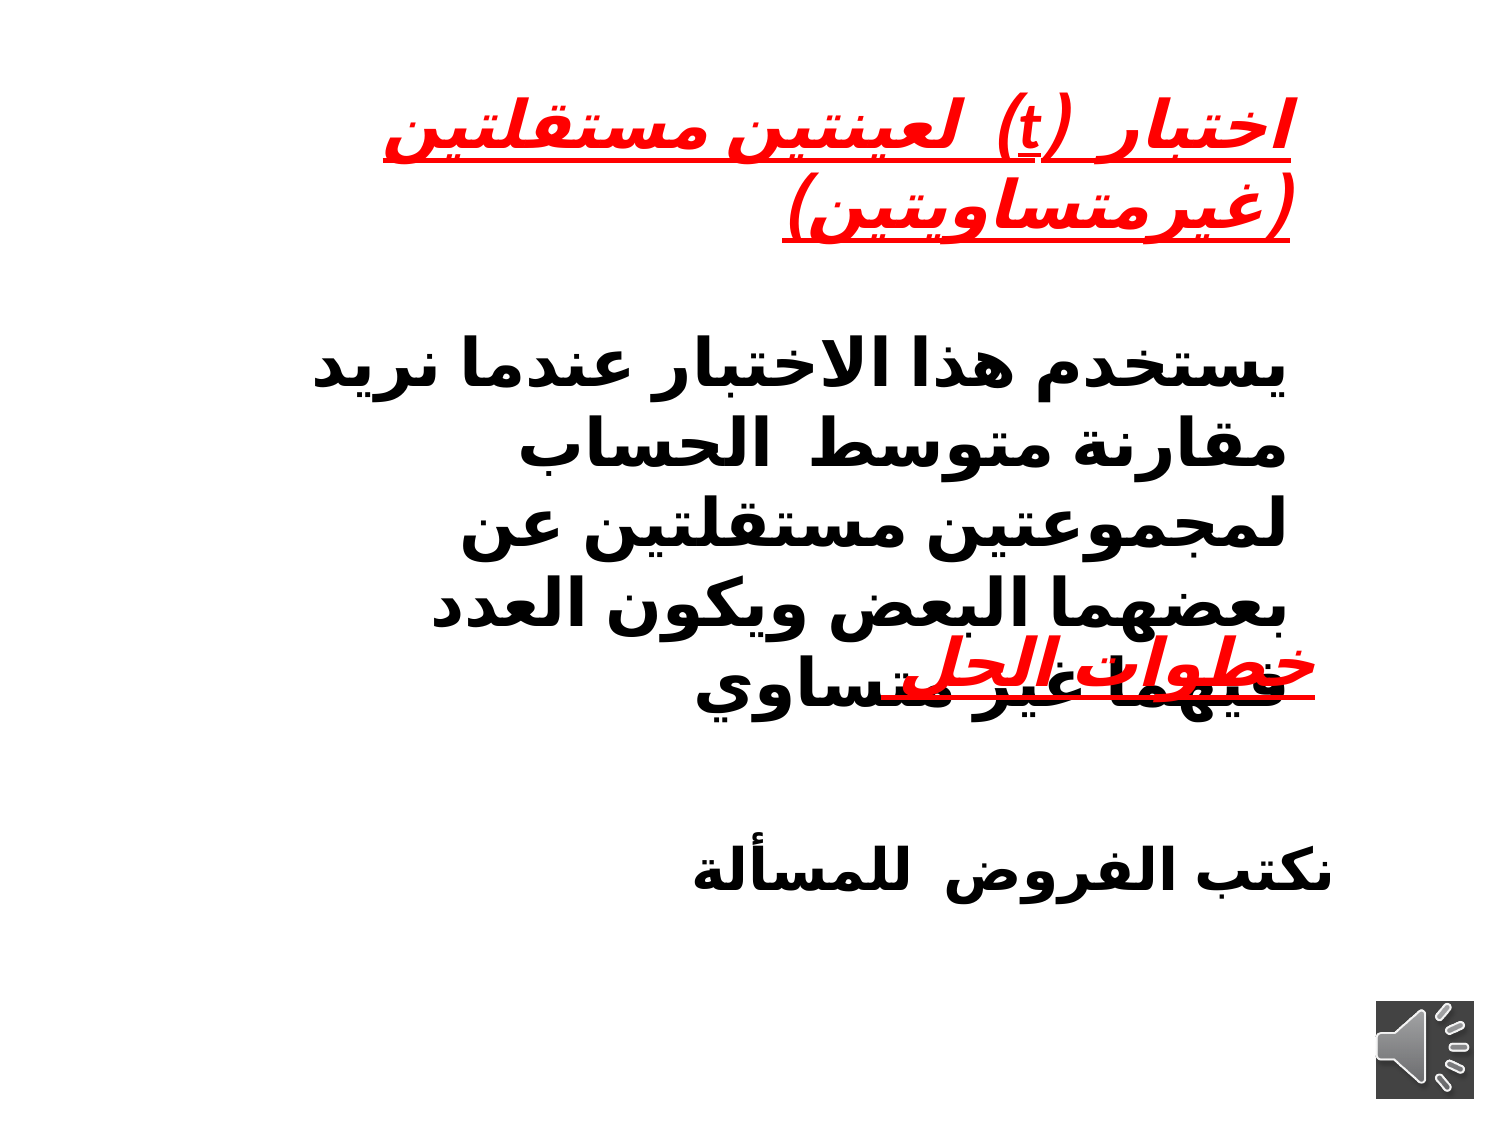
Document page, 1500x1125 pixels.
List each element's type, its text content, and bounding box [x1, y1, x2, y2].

text_box يستخدم هذا الاختبار عندما نريد مقارنة متوسط الحساب لمجموعتين مستقلتين عن بعضهما البعض ويكون العدد فيهما غير متساوي [230, 312, 1306, 612]
text_box يستخدم هذا الاختبار عندما نريد مقارنة متوسط الحساب لمجموعتين مستقلتين عن بعضهما البعض ويكون العدد فيهما غير متساوي [230, 708, 1306, 727]
text_box اختبار (t) لعينتين مستقلتين (غيرمتساويتين) [174, 74, 1306, 250]
text_box خطوات الحل [230, 612, 1331, 708]
picture [1374, 999, 1476, 1101]
